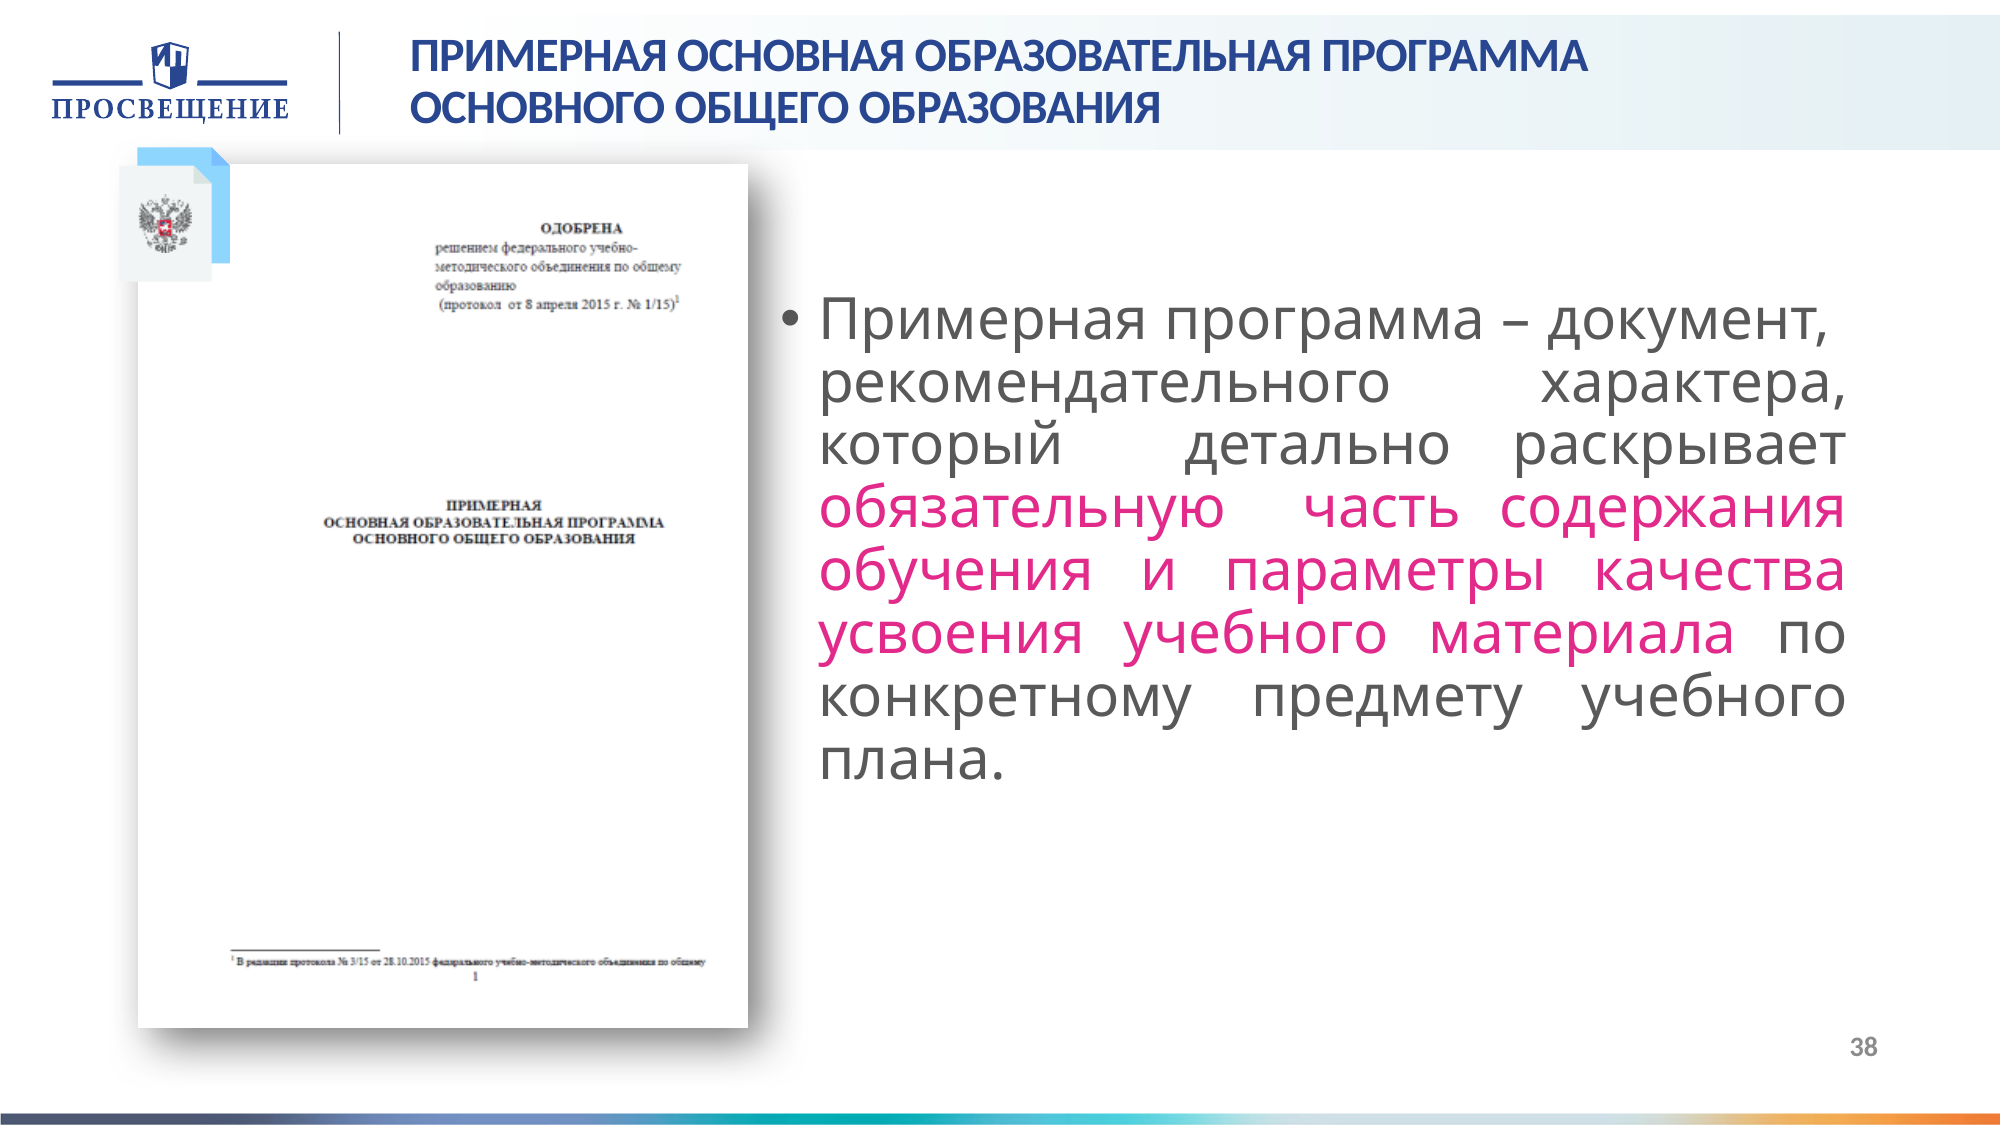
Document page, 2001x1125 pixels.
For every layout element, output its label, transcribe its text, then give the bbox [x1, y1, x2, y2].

title ПРИМЕРНАЯ ОСНОВНАЯ ОБРАЗОВАТЕЛЬНАЯ ПРОГРАММА ОСНОВНОГО ОБЩЕГО ОБРАЗОВАНИЯ [394, 15, 1863, 148]
list Примерная программа – документ, рекомендательного характера, который детально раскрывает обязательную часть содержания обучения и параметры качества усвоения учебного материала по конкретному предмету учебного плана. [794, 281, 1863, 1028]
picture [2, 1114, 1999, 1124]
picture [138, 164, 748, 1028]
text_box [119, 147, 230, 282]
